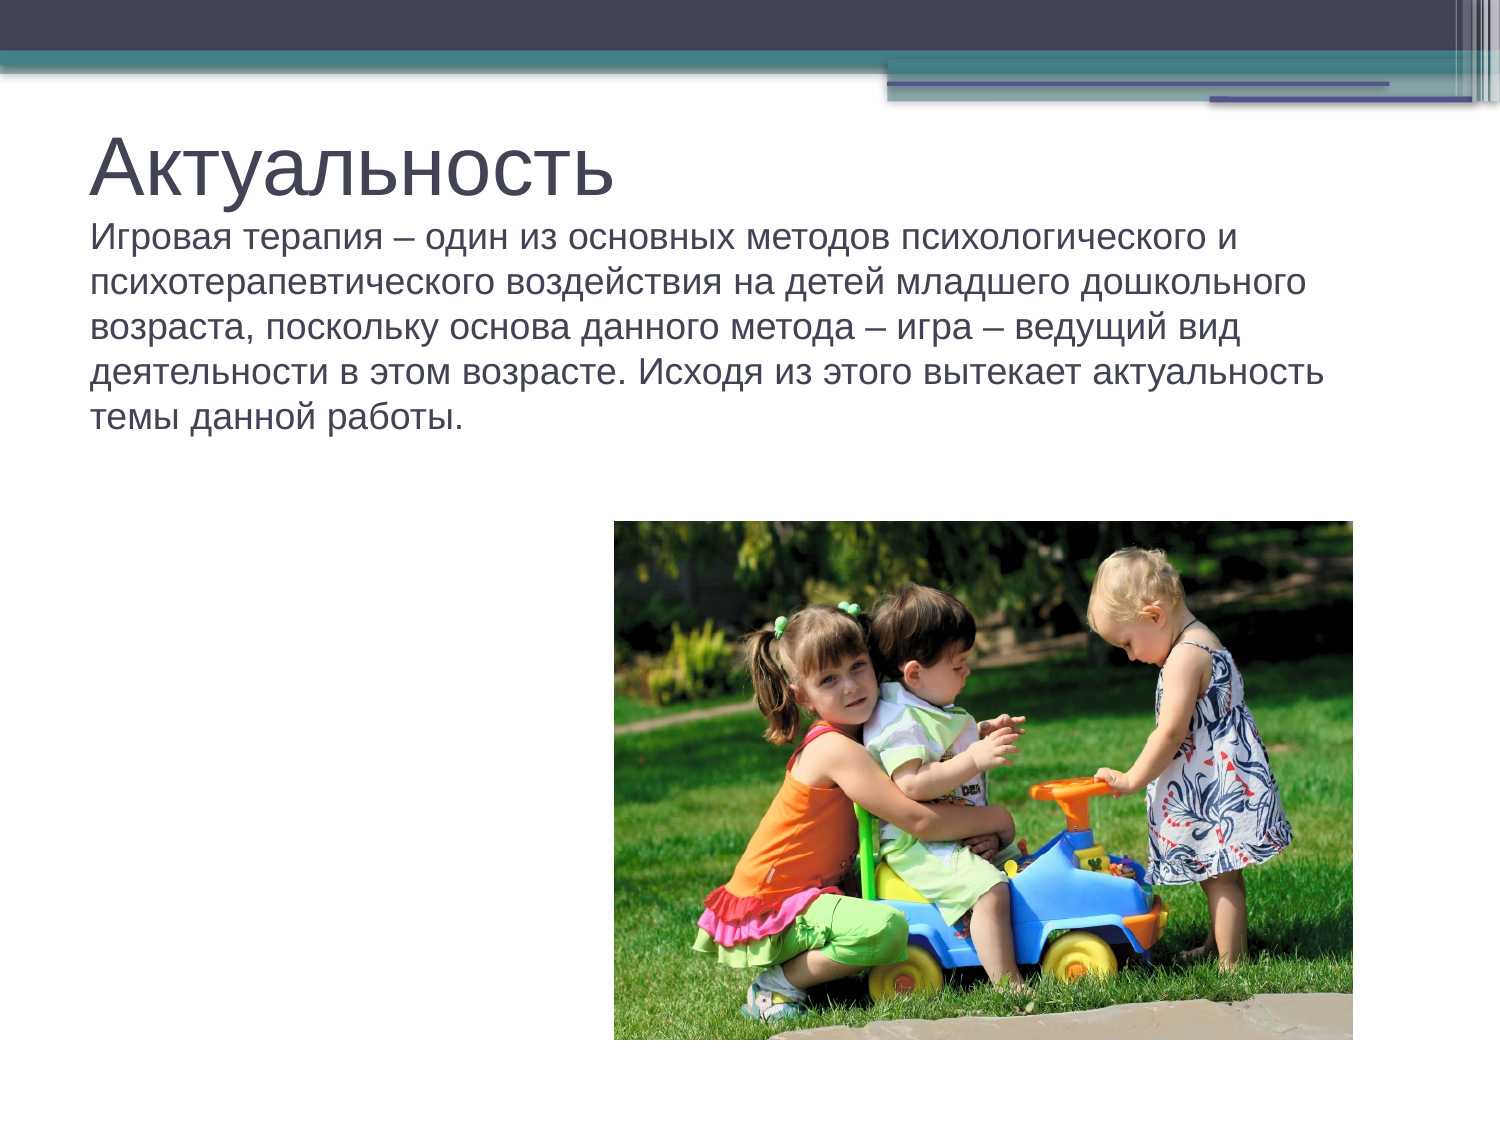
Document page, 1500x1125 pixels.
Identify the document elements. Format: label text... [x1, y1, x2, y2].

text_box Актуальность Игровая терапия – один из основных методов психологического и психотерапевтического воздействия на детей младшего дошкольного возраста, поскольку основа данного метода – игра – ведущий вид деятельности в этом возрасте. Исходя из этого вытекает актуальность темы данной работы. [74, 187, 1425, 363]
picture [613, 521, 1353, 1040]
